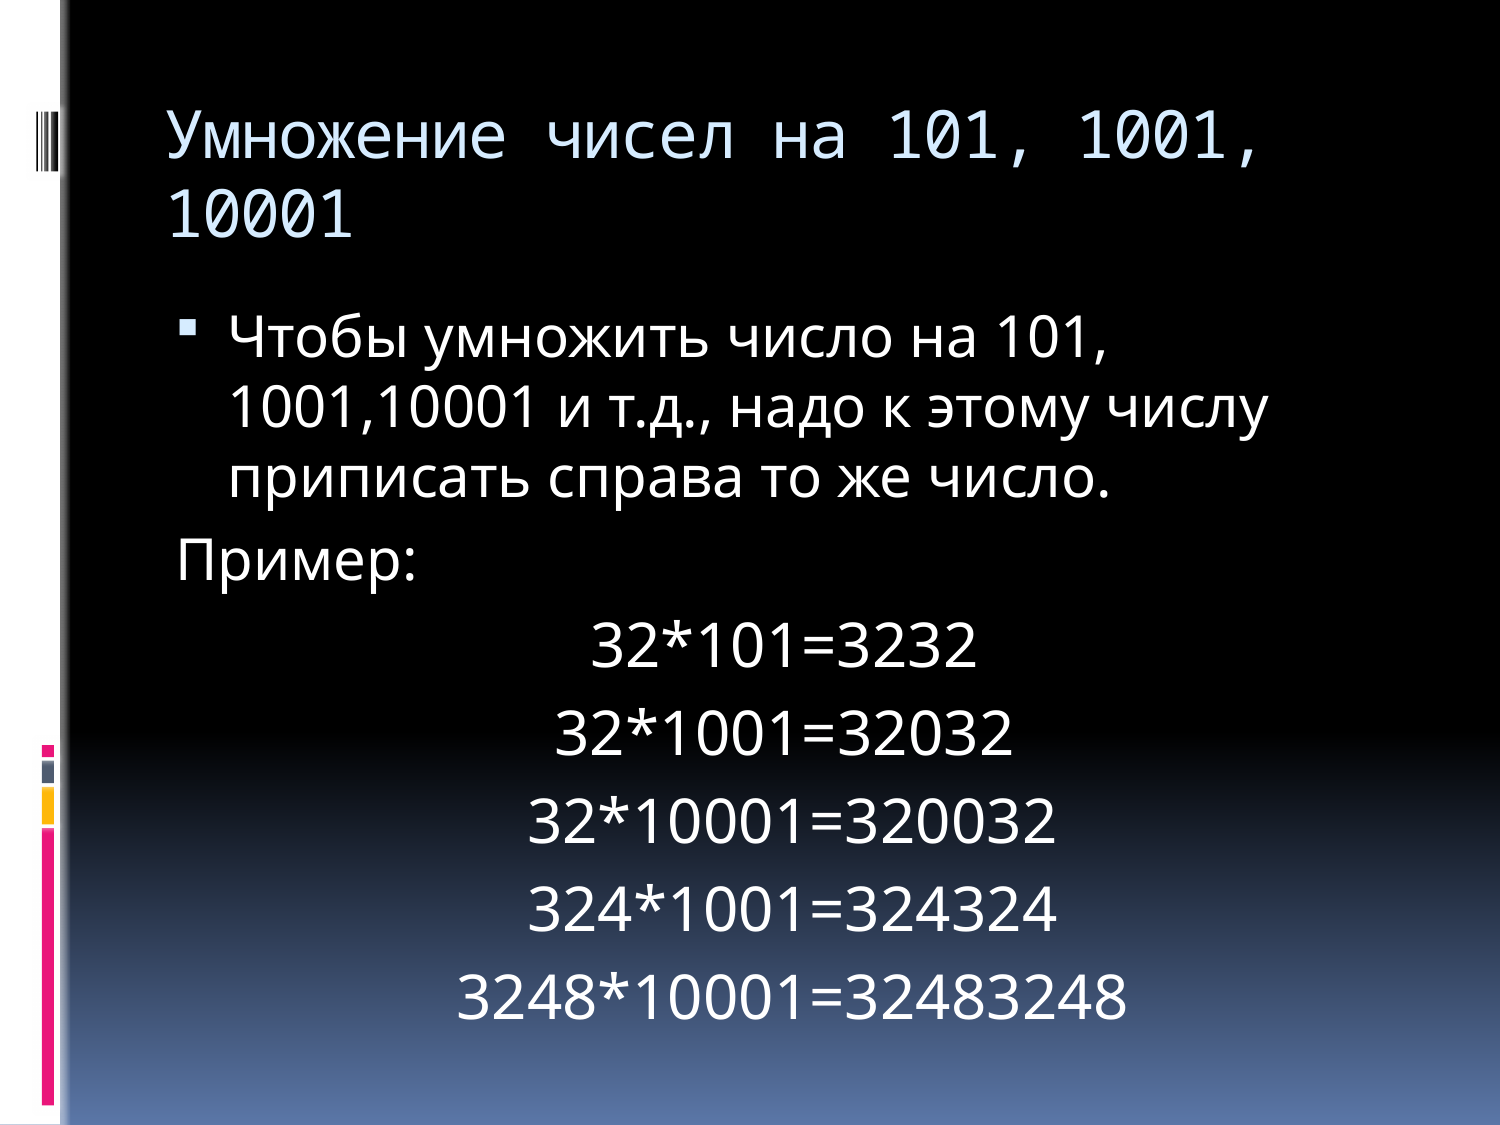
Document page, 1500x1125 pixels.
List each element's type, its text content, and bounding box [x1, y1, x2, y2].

title Умножение чисел на 101, 1001, 10001 [150, 83, 1425, 234]
list Чтобы умножить число на 101, 1001,10001 и т.д., надо к этому числу приписать справа то же число. Пример: 32*101=3232 32*1001=32032 32*10001=320032 324*1001=324324 3248*10001=32483248 [150, 292, 1425, 1043]
